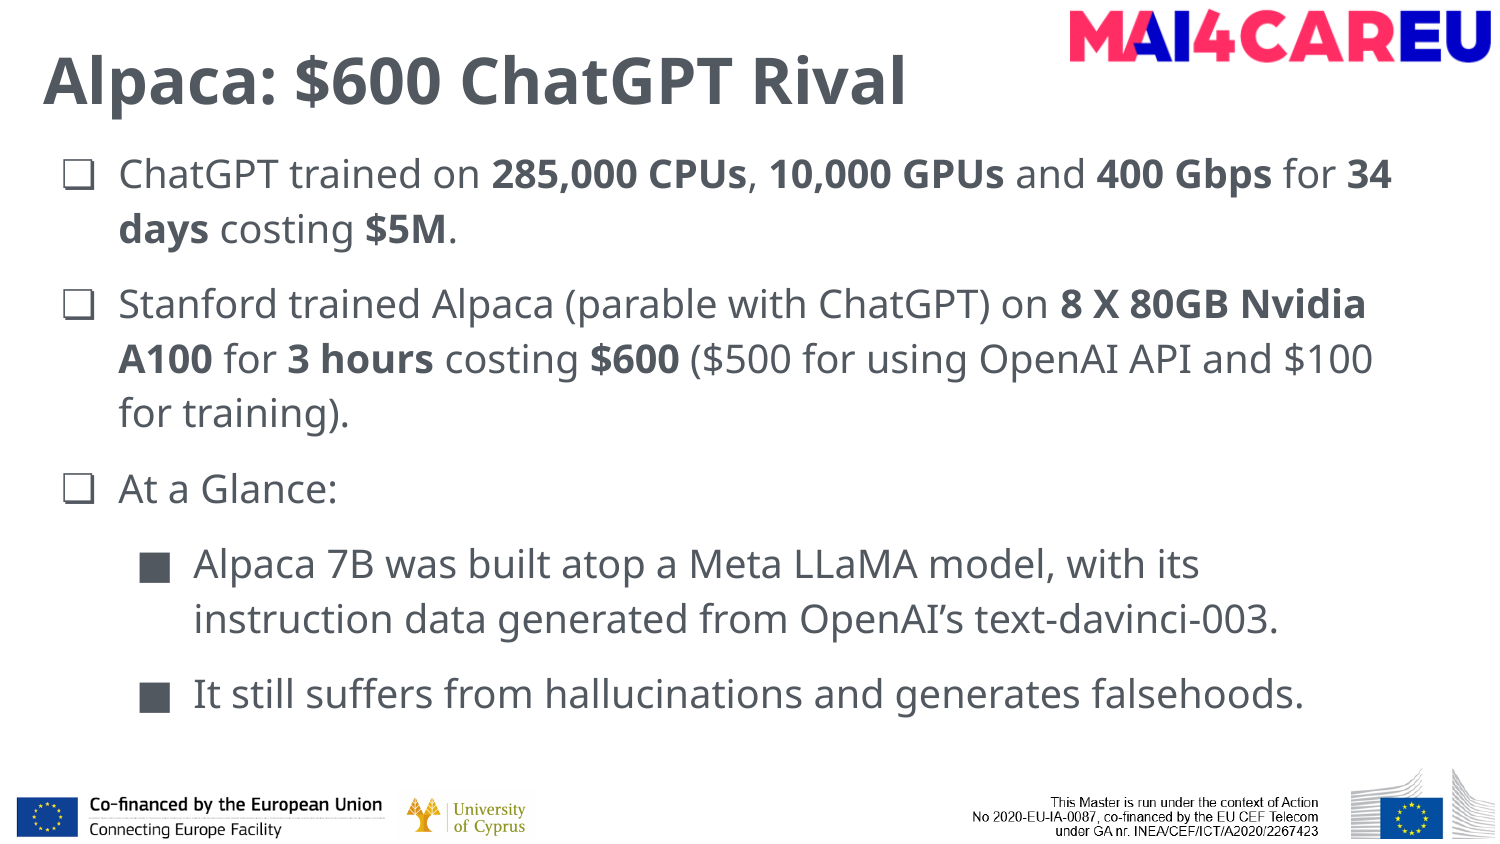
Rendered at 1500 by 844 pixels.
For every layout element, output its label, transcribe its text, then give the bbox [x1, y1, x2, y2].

list ChatGPT trained on 285,000 CPUs, 10,000 GPUs and 400 Gbps for 34 days costing $5M. Stanford trained Alpaca (parable with ChatGPT) on 8 X 80GB Nvidia A100 for 3 hours costing $600 ($500 for using OpenAI API and $100 for training). At a Glance: Alpaca 7B was built atop a Meta LLaMA model, with its instruction data generated from OpenAI’s text-davinci-003. It still suffers from hallucinations and generates falsehoods. [33, 132, 1405, 757]
picture [11, 784, 394, 844]
picture [970, 765, 1500, 839]
picture [1069, 0, 1497, 71]
picture [398, 789, 537, 839]
title Alpaca: $600 ChatGPT Rival [33, 29, 1464, 103]
